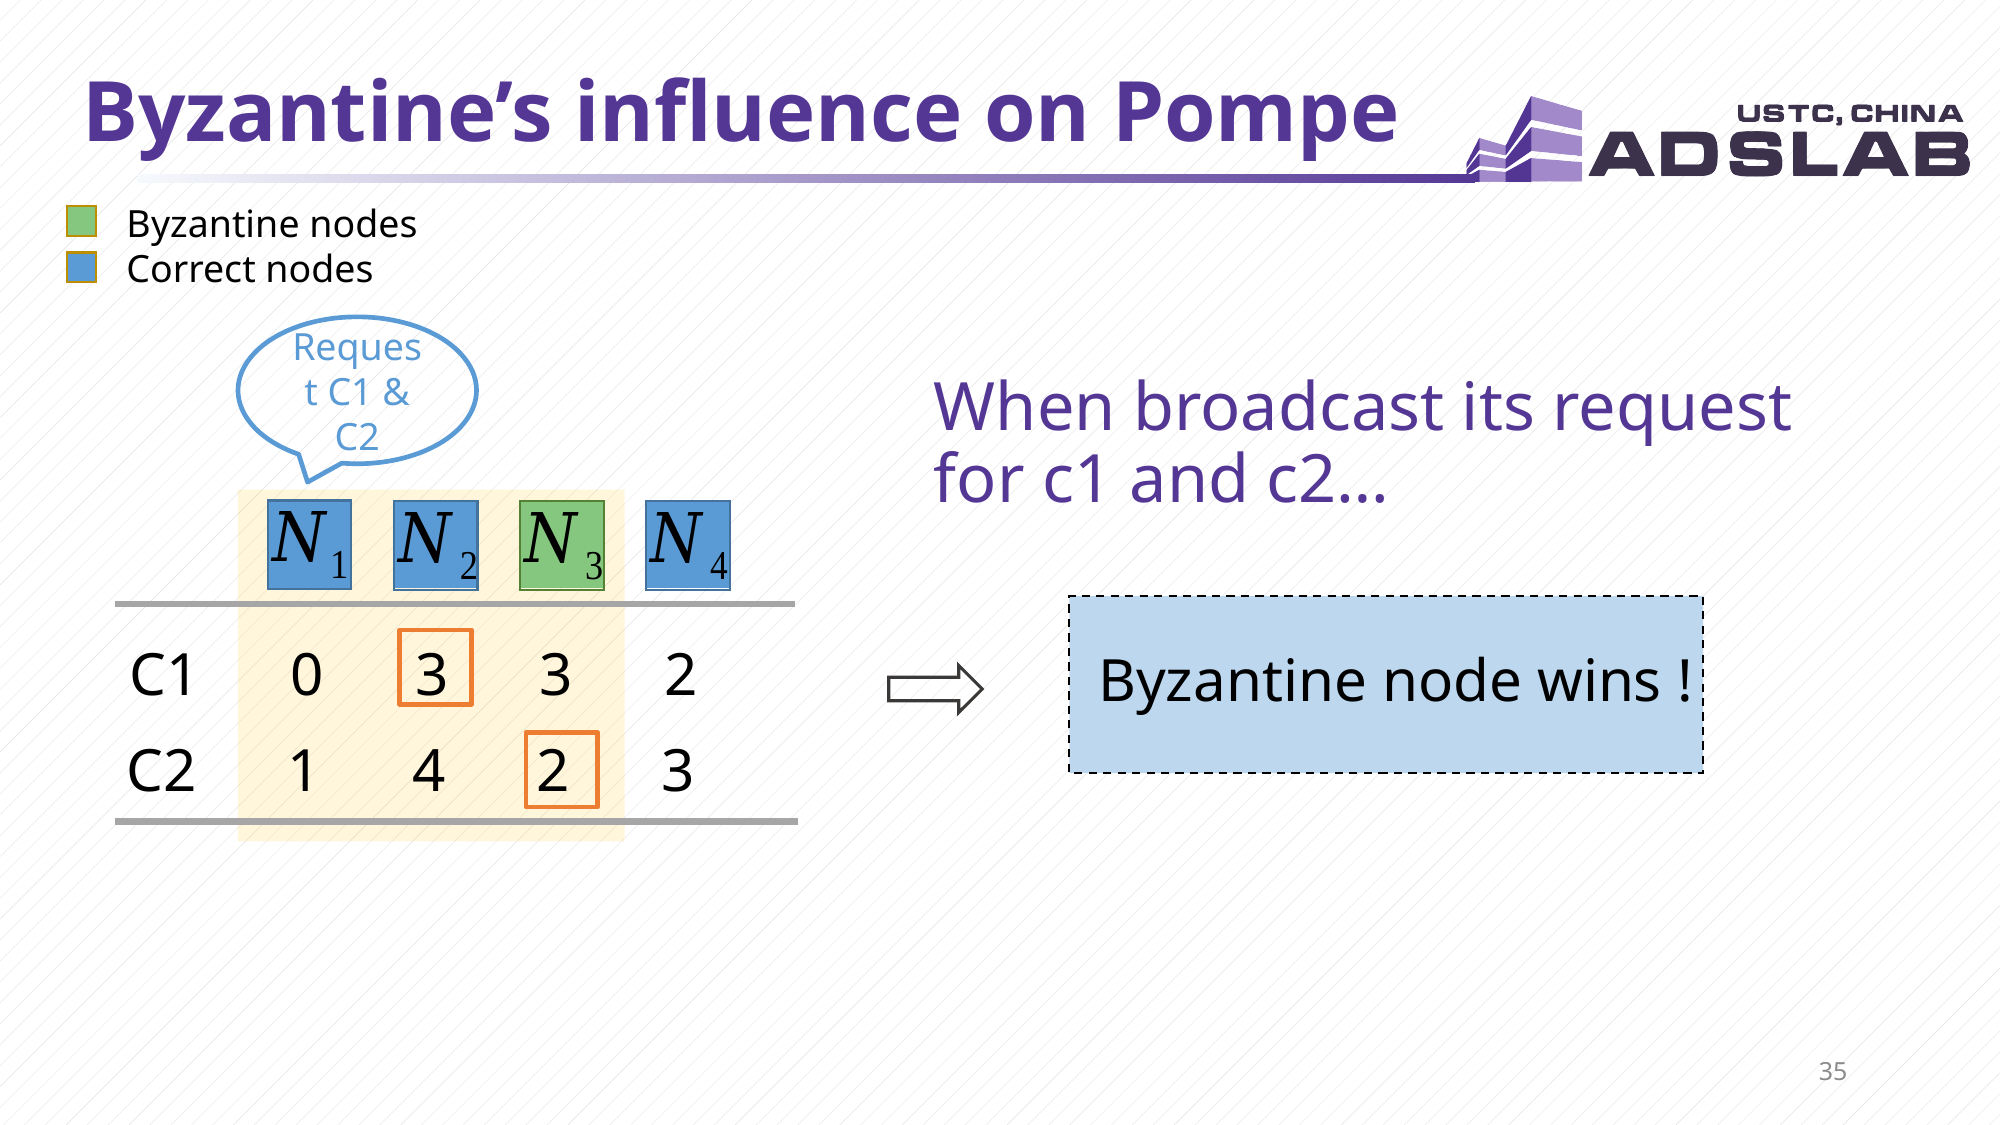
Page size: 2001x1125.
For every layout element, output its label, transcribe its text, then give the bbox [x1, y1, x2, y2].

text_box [111, 501, 802, 822]
text_box [237, 489, 626, 501]
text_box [67, 193, 568, 300]
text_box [399, 596, 1704, 808]
title Byzantine’s influence on Pompe [67, 58, 1793, 172]
text_box Request C1 & C2 [237, 316, 477, 483]
text_box [237, 825, 626, 842]
picture [1459, 93, 1976, 183]
